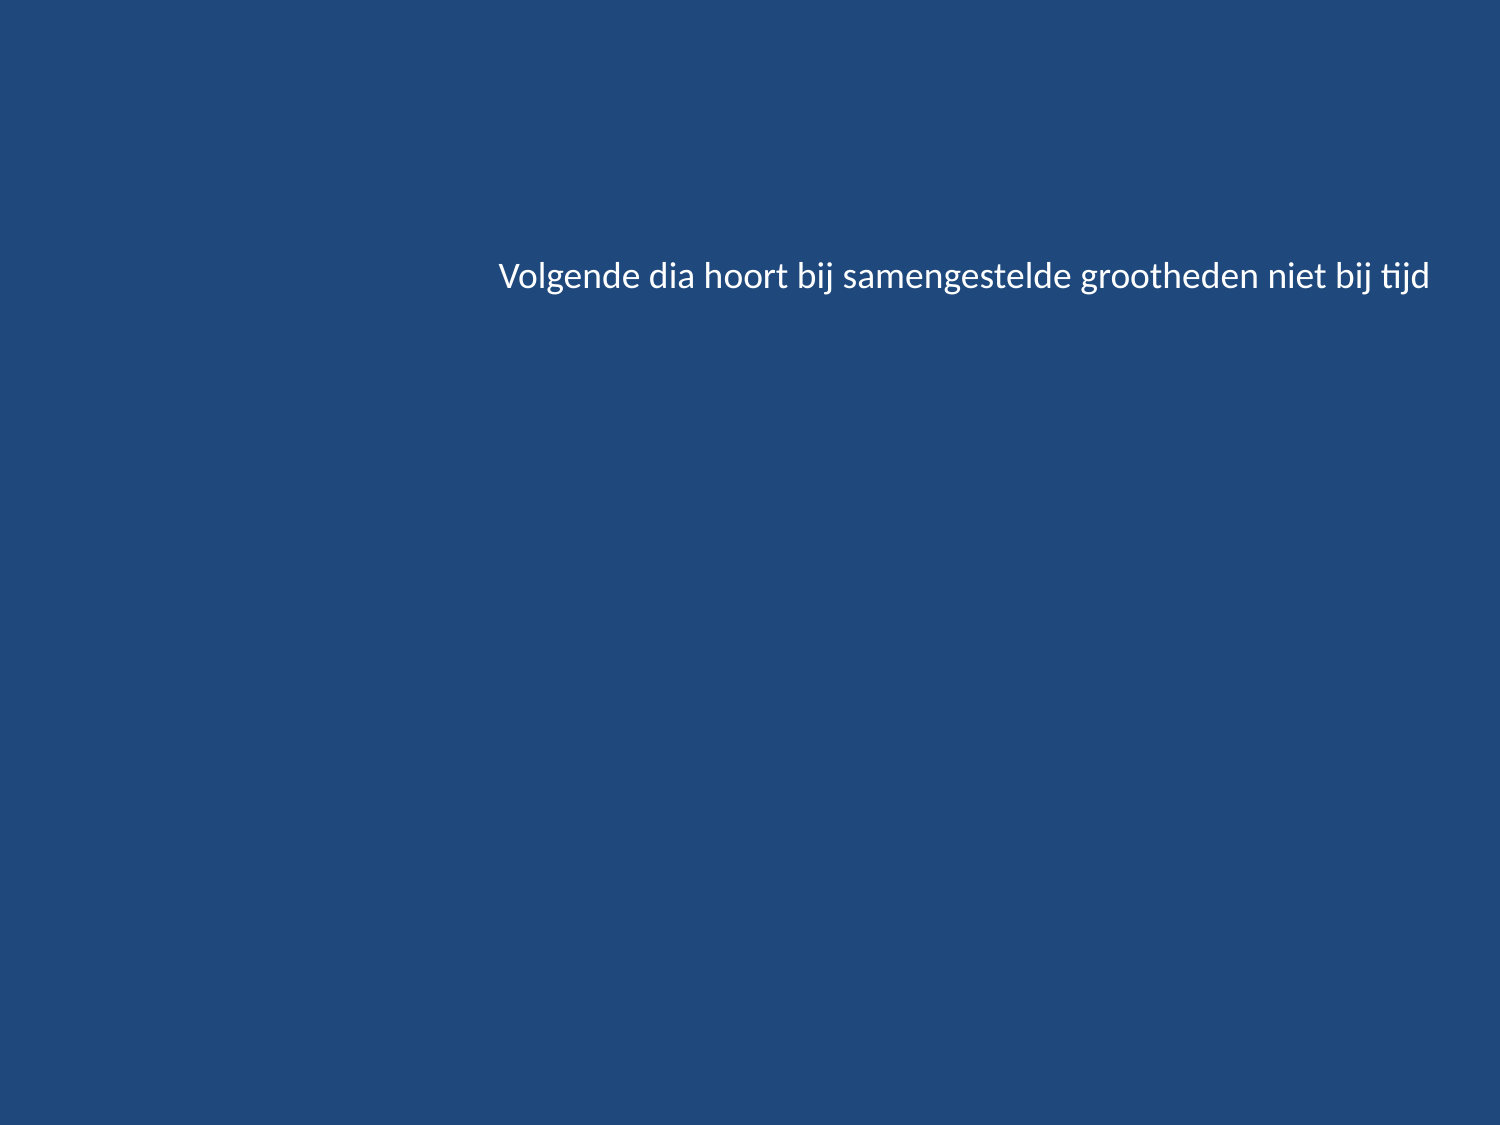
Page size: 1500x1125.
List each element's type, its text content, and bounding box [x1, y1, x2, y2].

text_box Volgende dia hoort bij samengestelde grootheden niet bij tijd [483, 243, 1447, 304]
